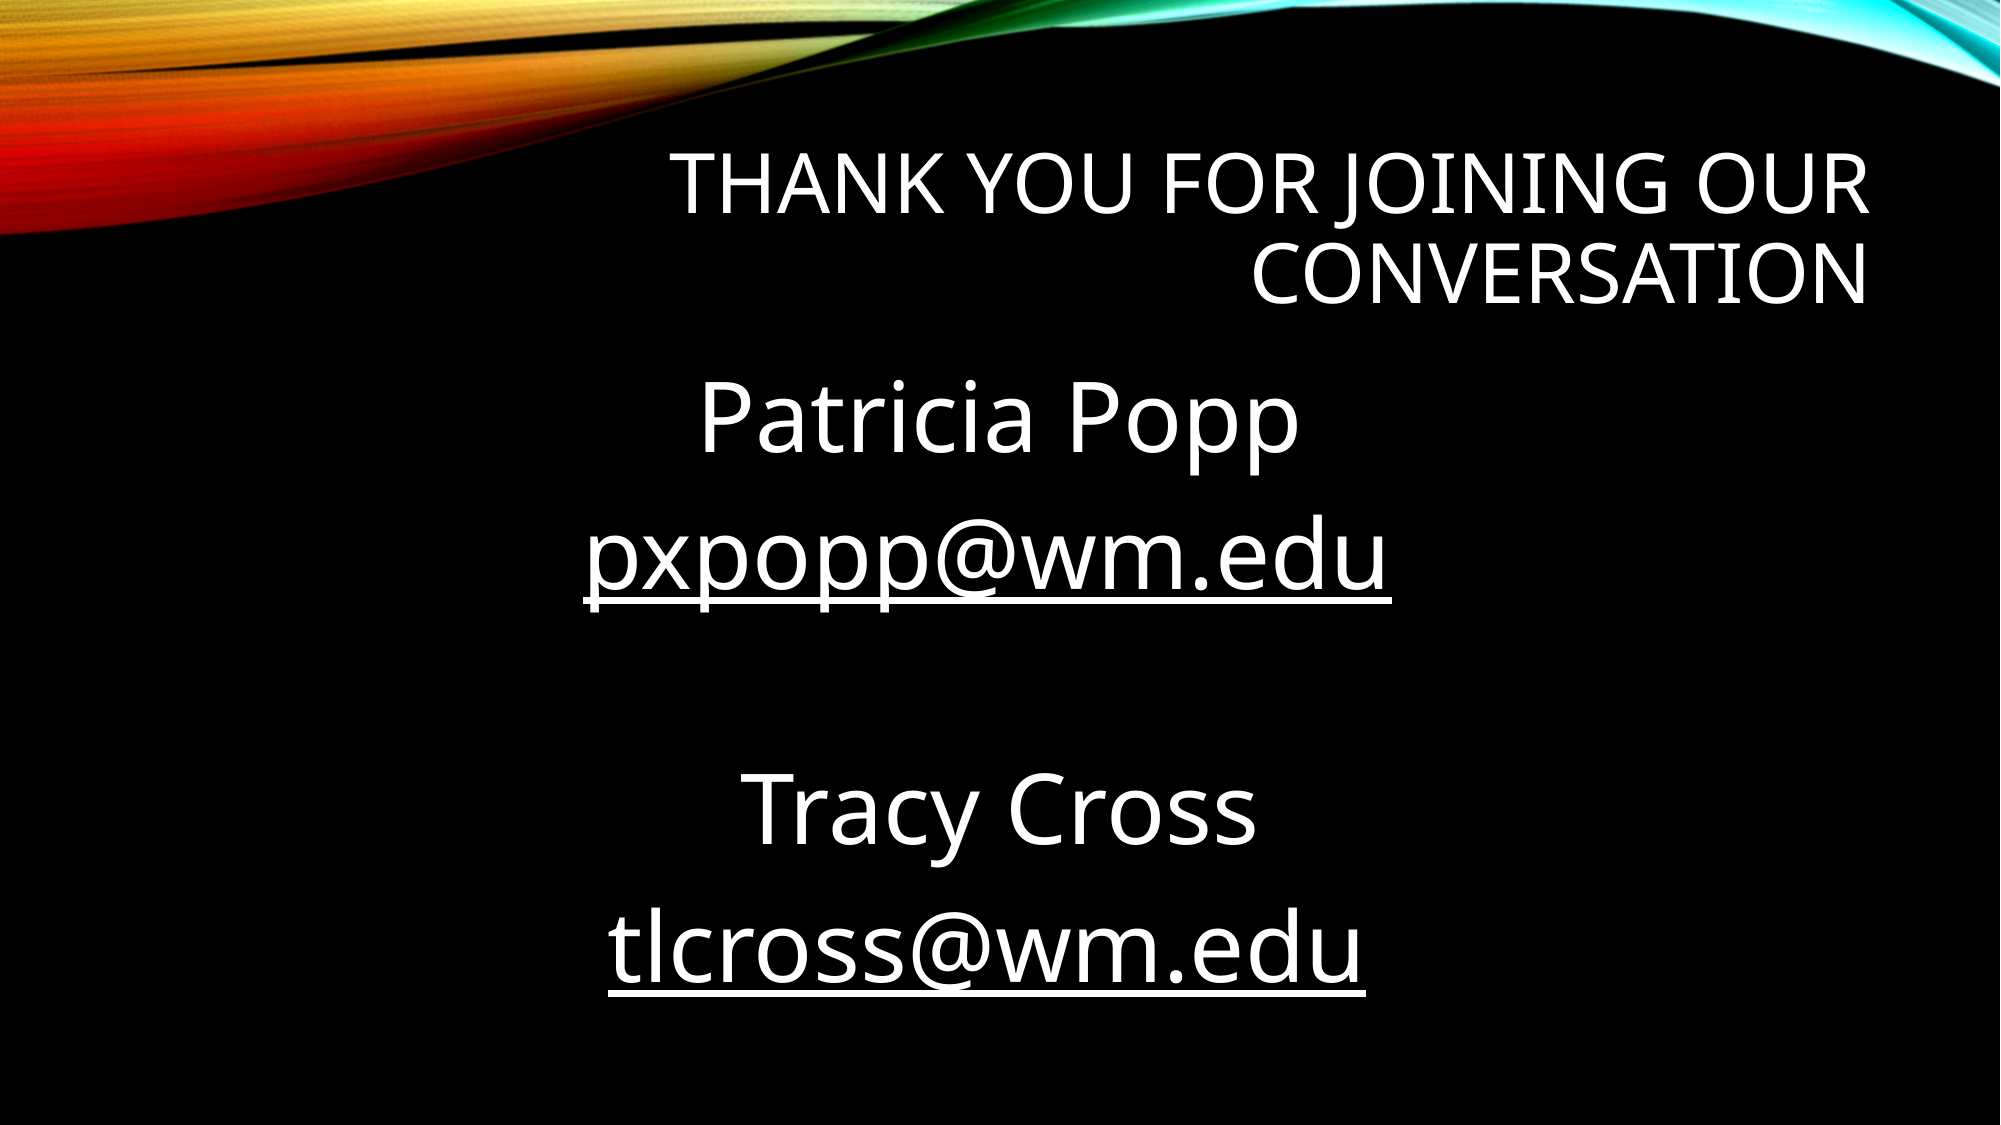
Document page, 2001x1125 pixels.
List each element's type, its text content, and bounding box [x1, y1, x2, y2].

picture [0, 0, 2000, 237]
title Thank you for joining our conversation [474, 125, 1888, 338]
list Patricia Popp pxpopp@wm.edu Tracy Cross tlcross@wm.edu [112, 360, 1888, 1021]
